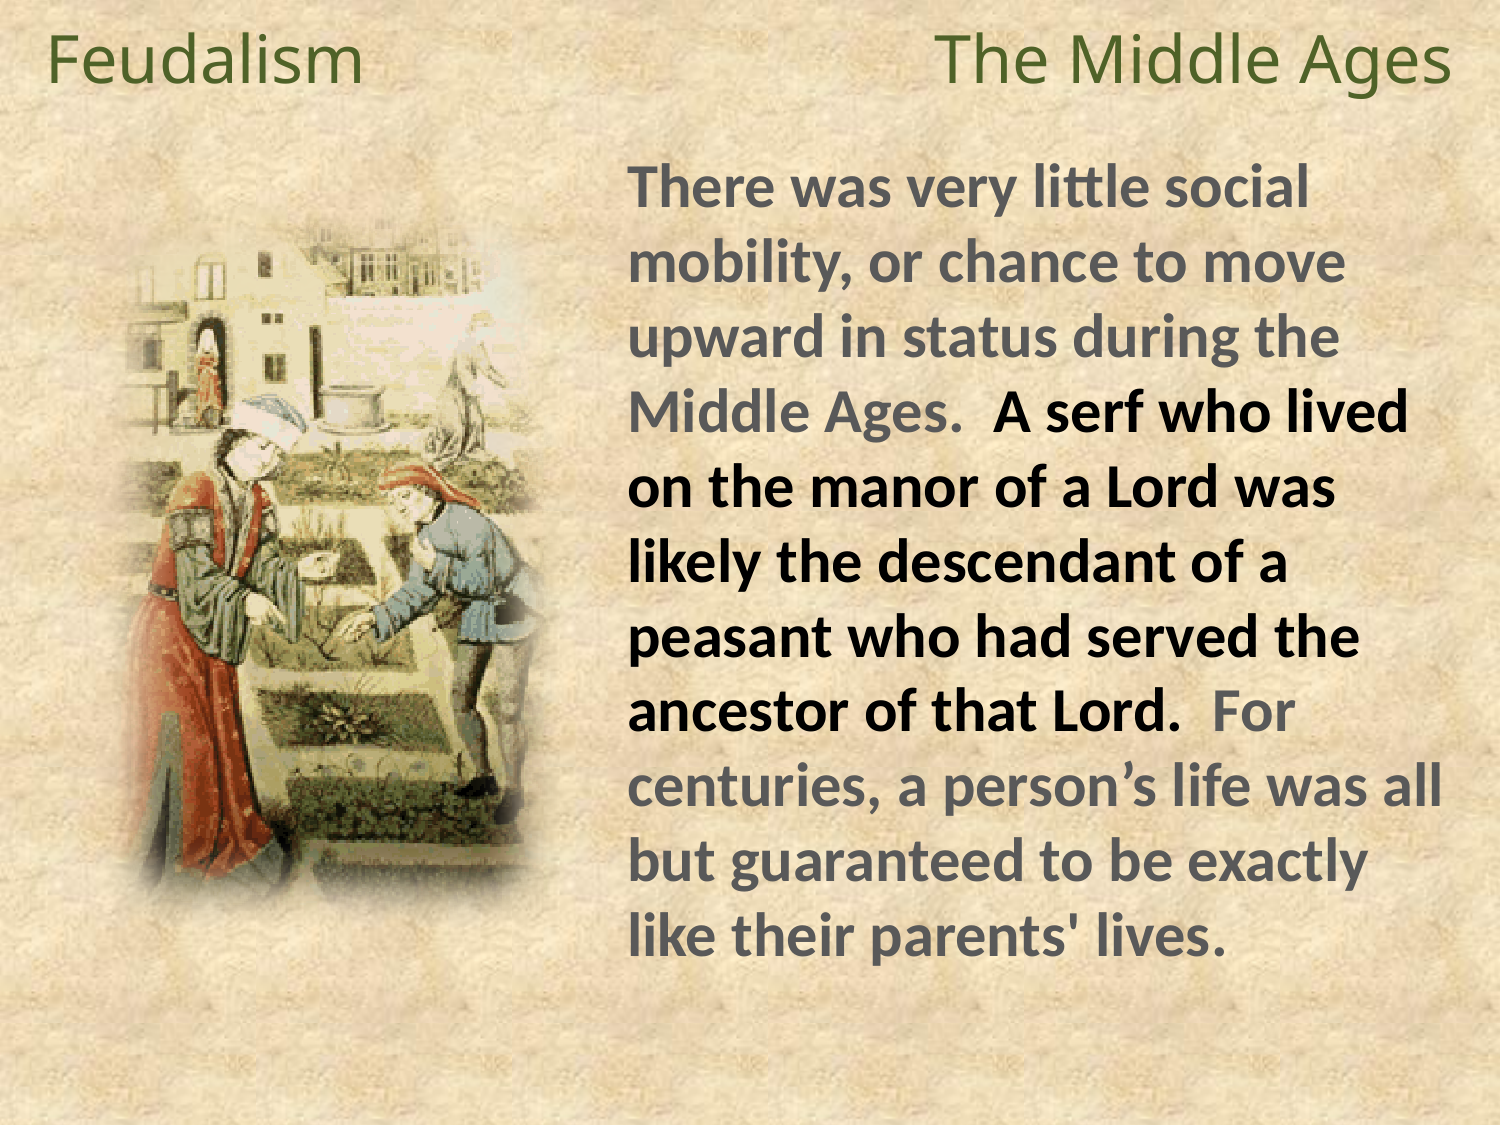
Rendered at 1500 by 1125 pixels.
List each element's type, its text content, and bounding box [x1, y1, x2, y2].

text_box Feudalism The Middle Ages [0, 0, 1500, 113]
text_box There was very little social mobility, or chance to move upward in status during the Middle Ages. A serf who lived on the manor of a Lord was likely the descendant of a peasant who had served the ancestor of that Lord. For centuries, a person’s life was all but guaranteed to be exactly like their parents' lives. [612, 137, 1463, 977]
picture [0, 113, 1500, 1125]
